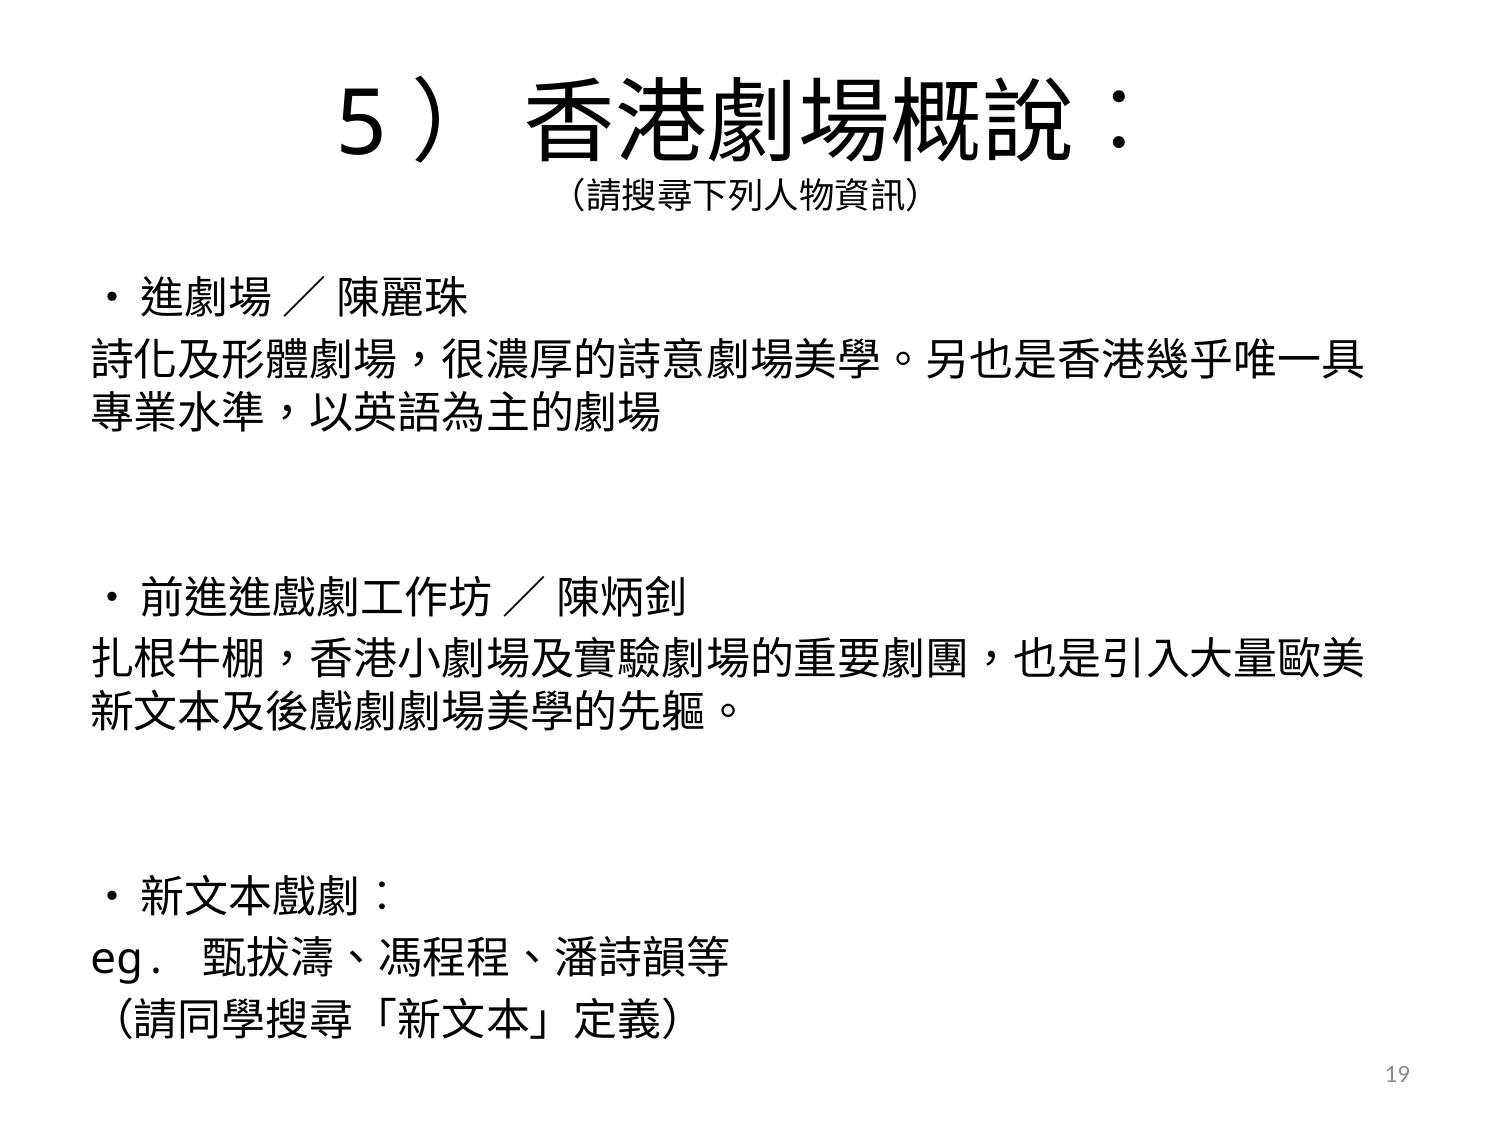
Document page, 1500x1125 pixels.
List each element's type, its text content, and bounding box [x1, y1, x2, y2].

title 5） 香港劇場概說︰ （請搜尋下列人物資訊） [75, 45, 1425, 233]
list •進劇場 ／ 陳麗珠 詩化及形體劇場，很濃厚的詩意劇場美學。另也是香港幾乎唯一具專業水準，以英語為主的劇場 •前進進戲劇工作坊 ／ 陳炳釗 扎根牛棚，香港小劇場及實驗劇場的重要劇團，也是引入大量歐美新文本及後戲劇劇場美學的先軀。 •新文本戲劇︰ eg. 甄拔濤、馮程程、潘詩韻等 （請同學搜尋「新文本」定義） [75, 262, 1425, 1063]
slide_number 19 [1074, 1042, 1425, 1103]
